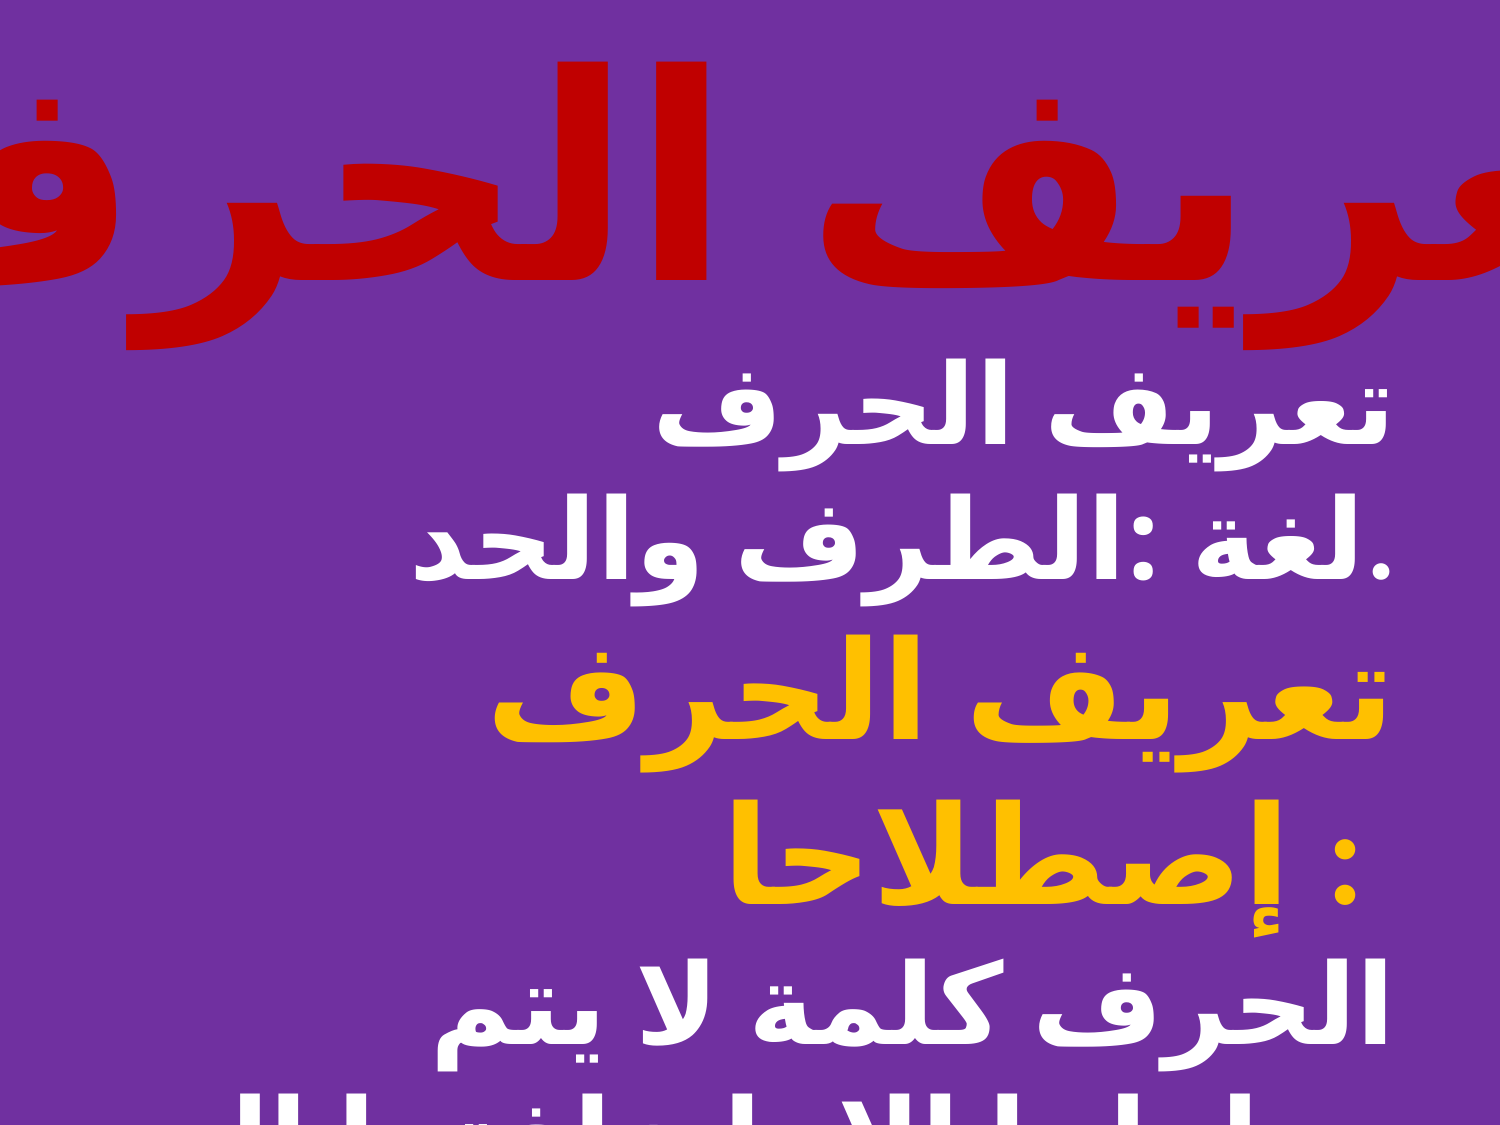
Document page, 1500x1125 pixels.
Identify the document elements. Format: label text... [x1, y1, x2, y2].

text_box تعريف الحرف لغة :الطرف والحد. تعريف الحرف إصطلاحا : الحرف كلمة لا يتم مدلولها الا بإضافتها الى الإسم او الفعل. [74, 391, 1411, 1125]
text_box تعريف الحرف [0, 0, 1500, 391]
